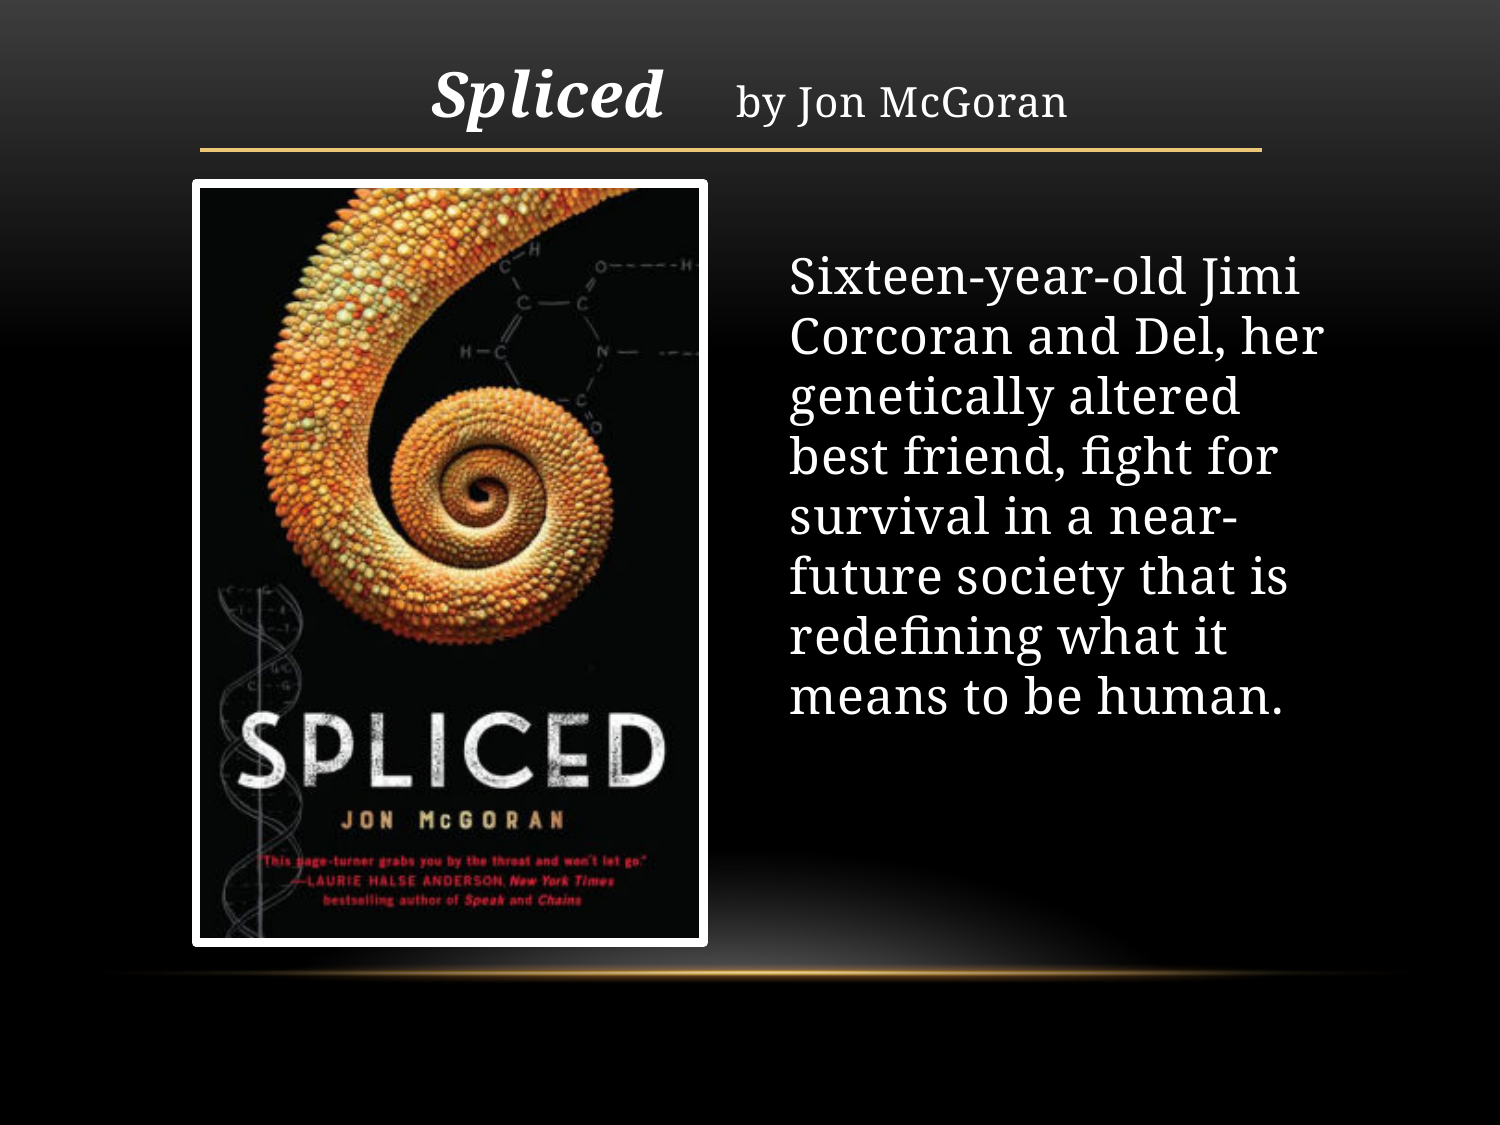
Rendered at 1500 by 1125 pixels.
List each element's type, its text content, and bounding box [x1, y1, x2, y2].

picture [0, 0, 1500, 1125]
title Spliced by Jon McGoran [99, 45, 1400, 138]
list Sixteen-year-old Jimi Corcoran and Del, her genetically altered best friend, fight for survival in a near-future society that is redefining what it means to be human. [774, 237, 1350, 1025]
